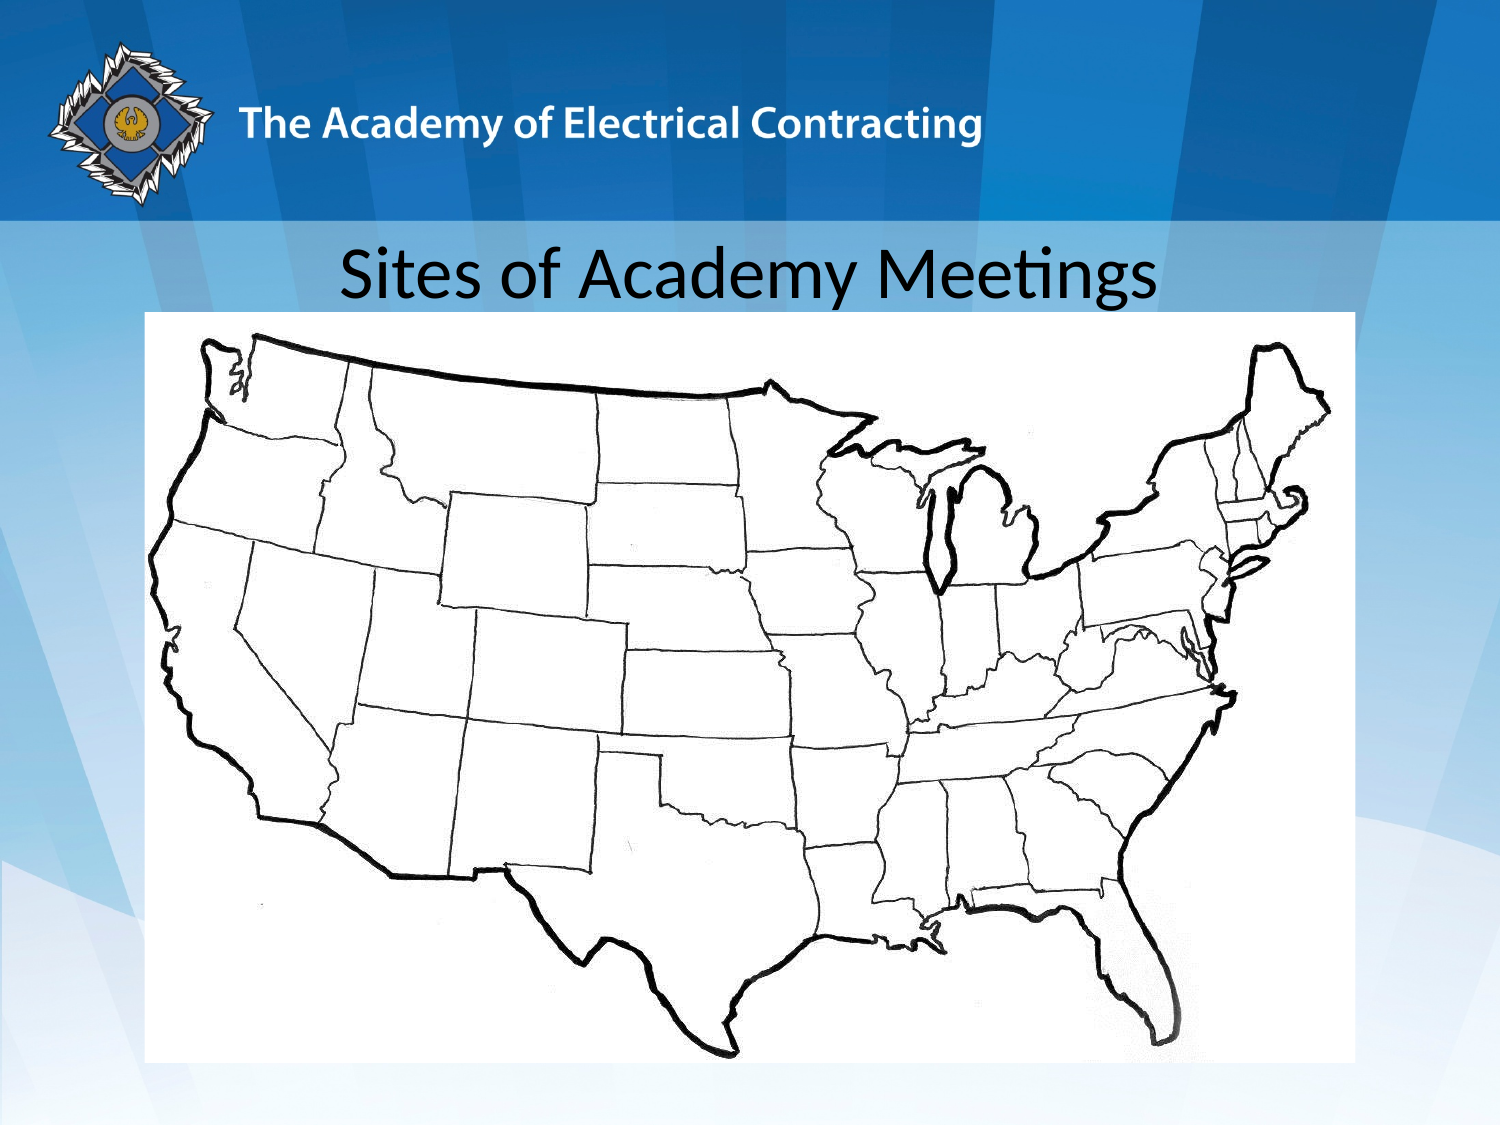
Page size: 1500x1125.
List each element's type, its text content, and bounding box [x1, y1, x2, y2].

picture [0, 0, 1500, 1125]
title Sites of Academy Meetings [75, 224, 1425, 313]
